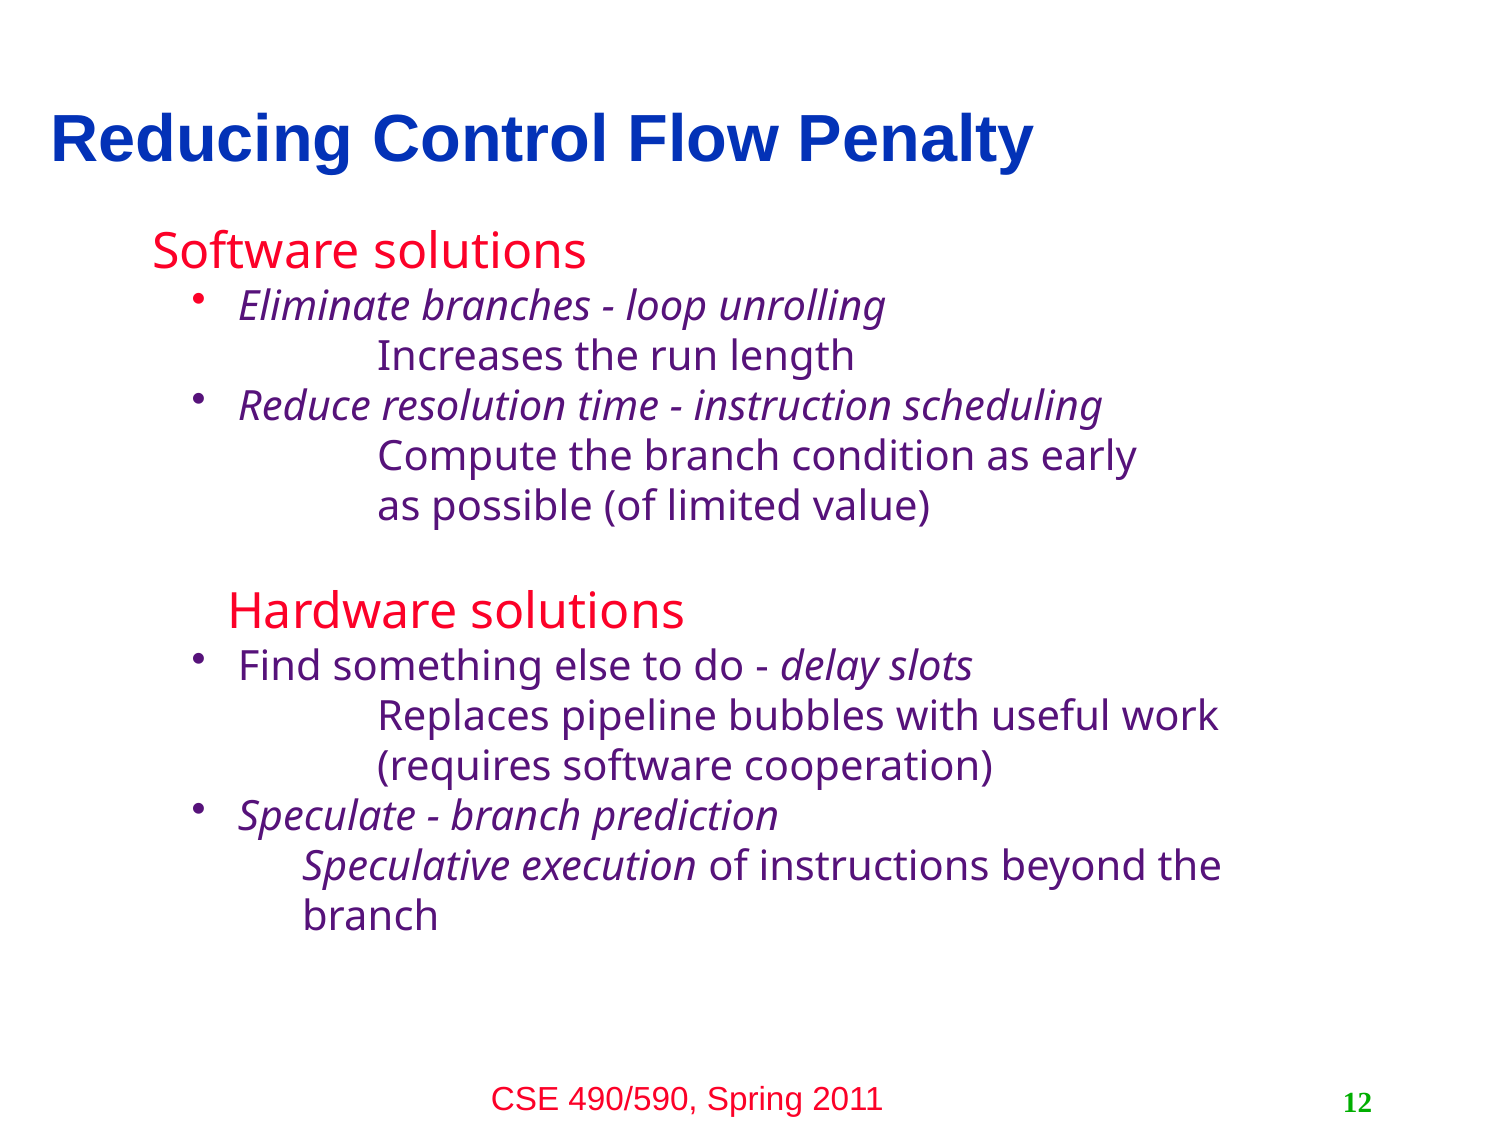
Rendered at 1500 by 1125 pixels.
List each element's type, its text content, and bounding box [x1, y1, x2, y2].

text_box Software solutions Eliminate branches - loop unrolling Increases the run length Reduce resolution time - instruction scheduling Compute the branch condition as early as possible (of limited value) Hardware solutions Find something else to do - delay slots Replaces pipeline bubbles with useful work (requires software cooperation) Speculate - branch prediction Speculative execution of instructions beyond the branch [137, 211, 1288, 947]
slide_number 12 [1074, 1076, 1388, 1125]
title Reducing Control Flow Penalty [35, 80, 1424, 199]
